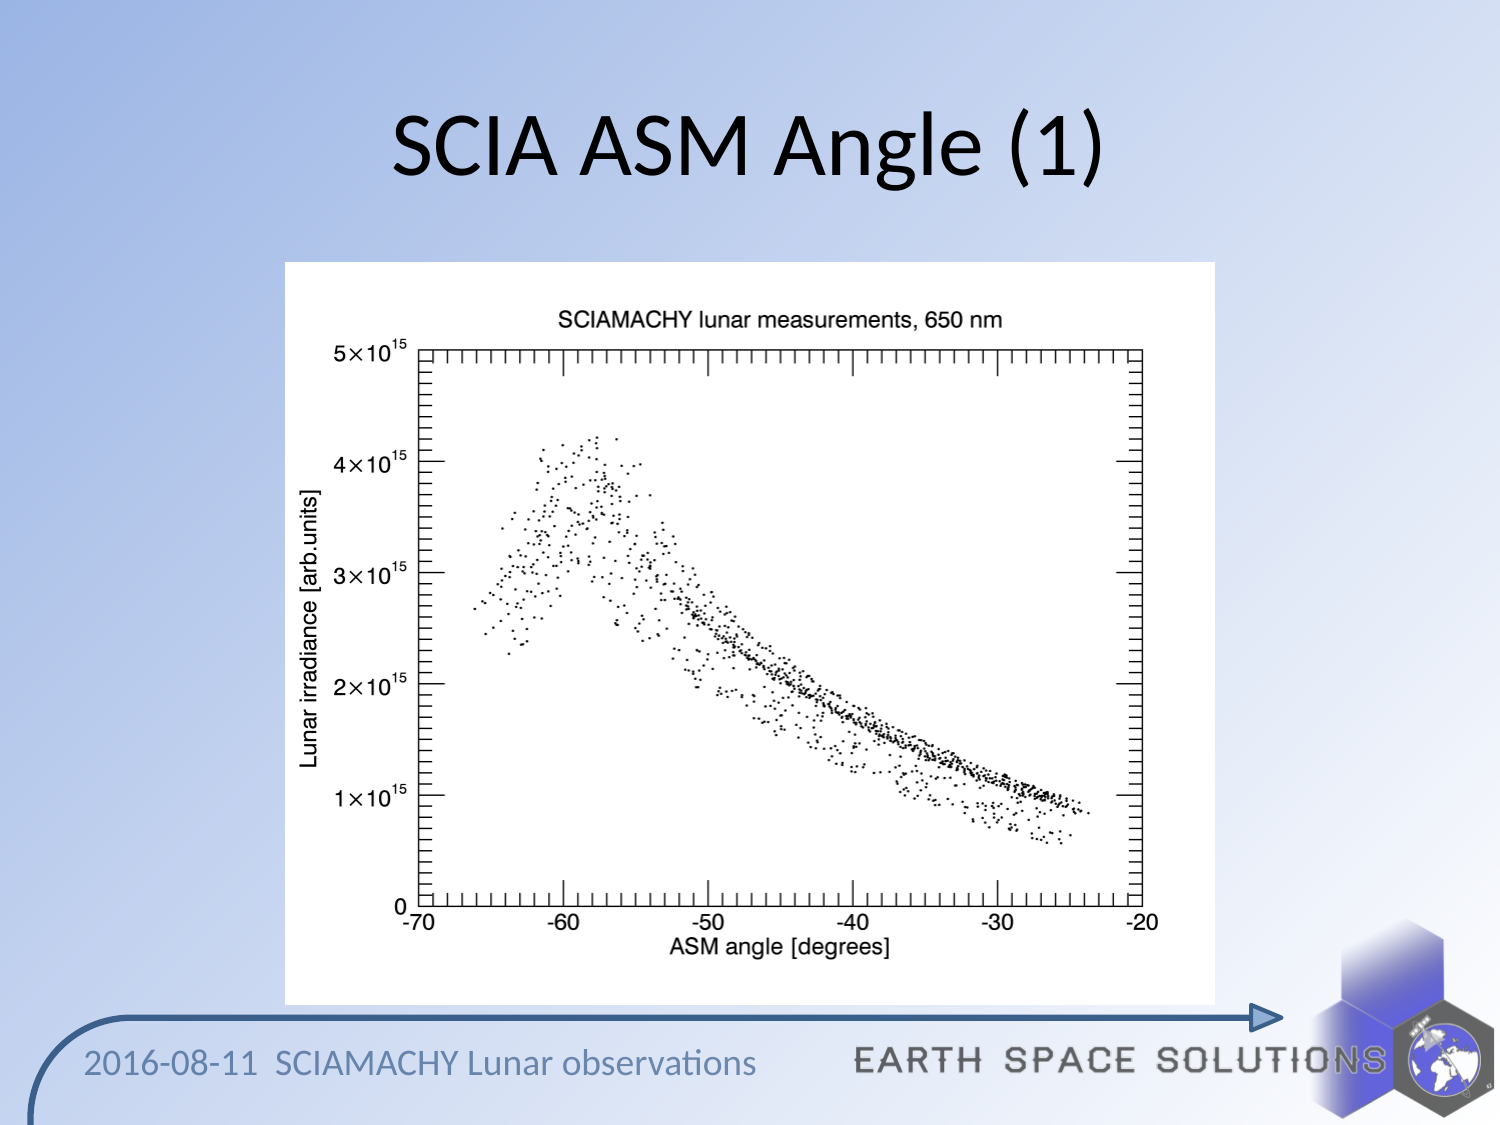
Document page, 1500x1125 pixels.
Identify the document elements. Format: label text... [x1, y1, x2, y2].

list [285, 262, 1215, 1006]
title SCIA ASM Angle (1) [75, 45, 1425, 233]
picture [853, 916, 1495, 1119]
